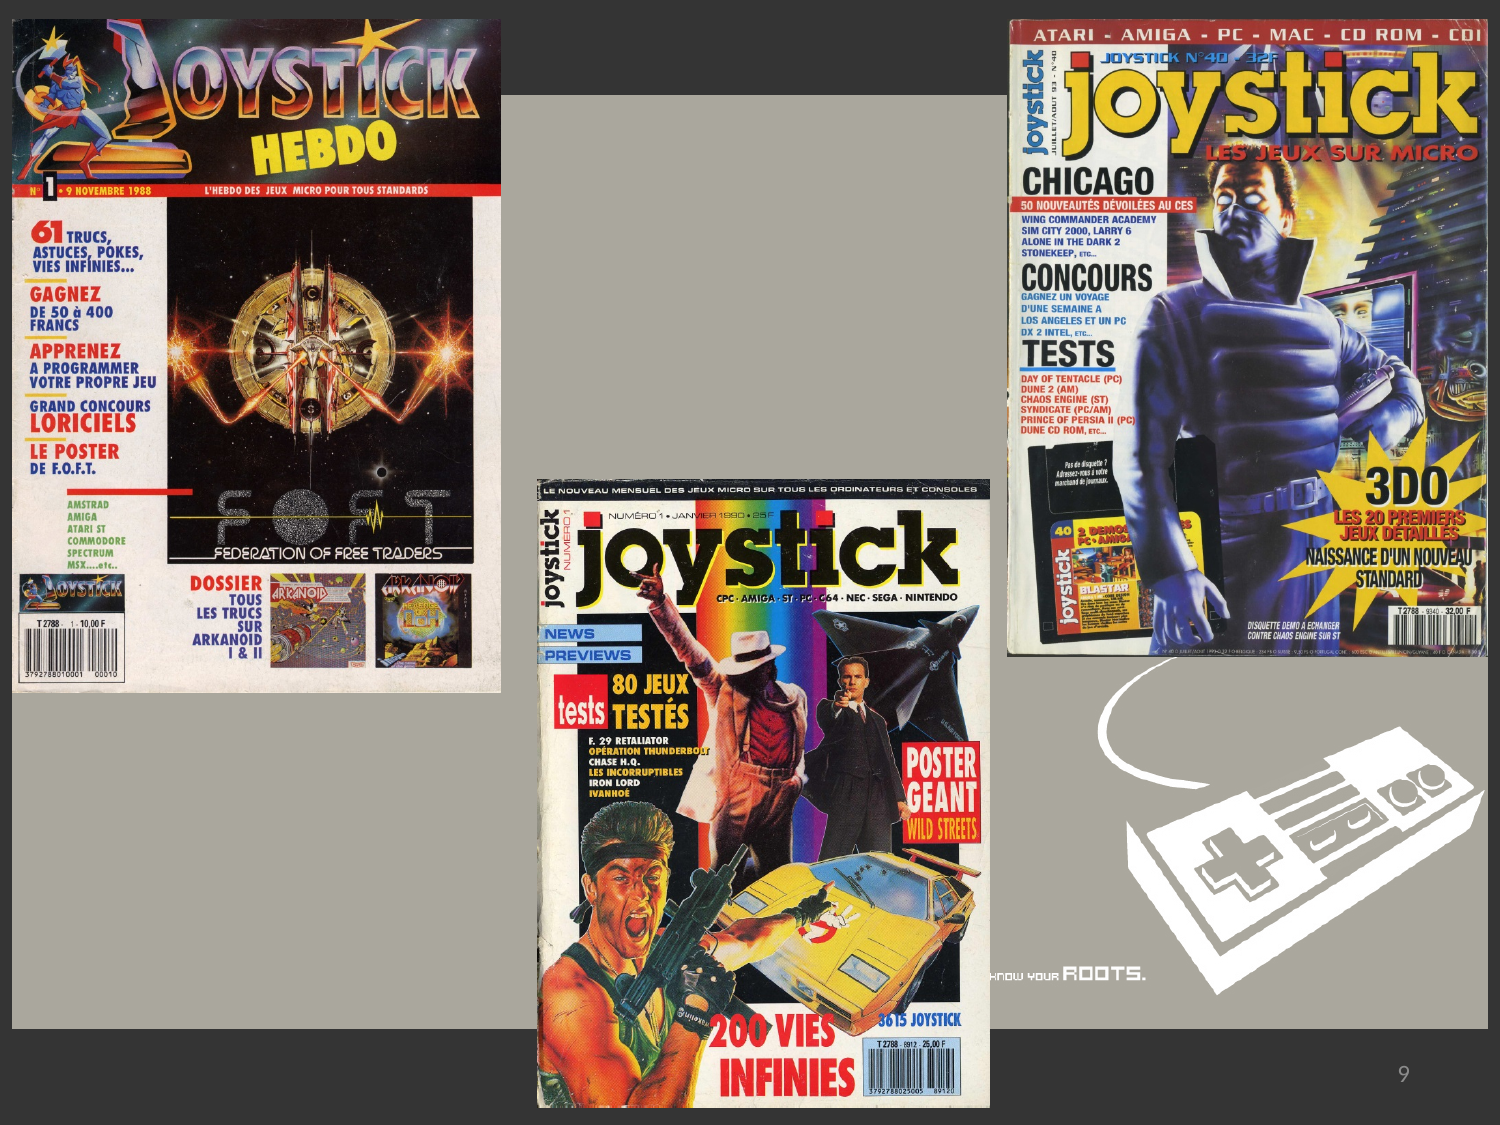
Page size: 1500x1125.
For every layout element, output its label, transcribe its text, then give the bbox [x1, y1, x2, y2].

picture [11, 18, 1488, 1109]
slide_number 9 [1074, 1042, 1425, 1103]
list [11, 18, 501, 693]
